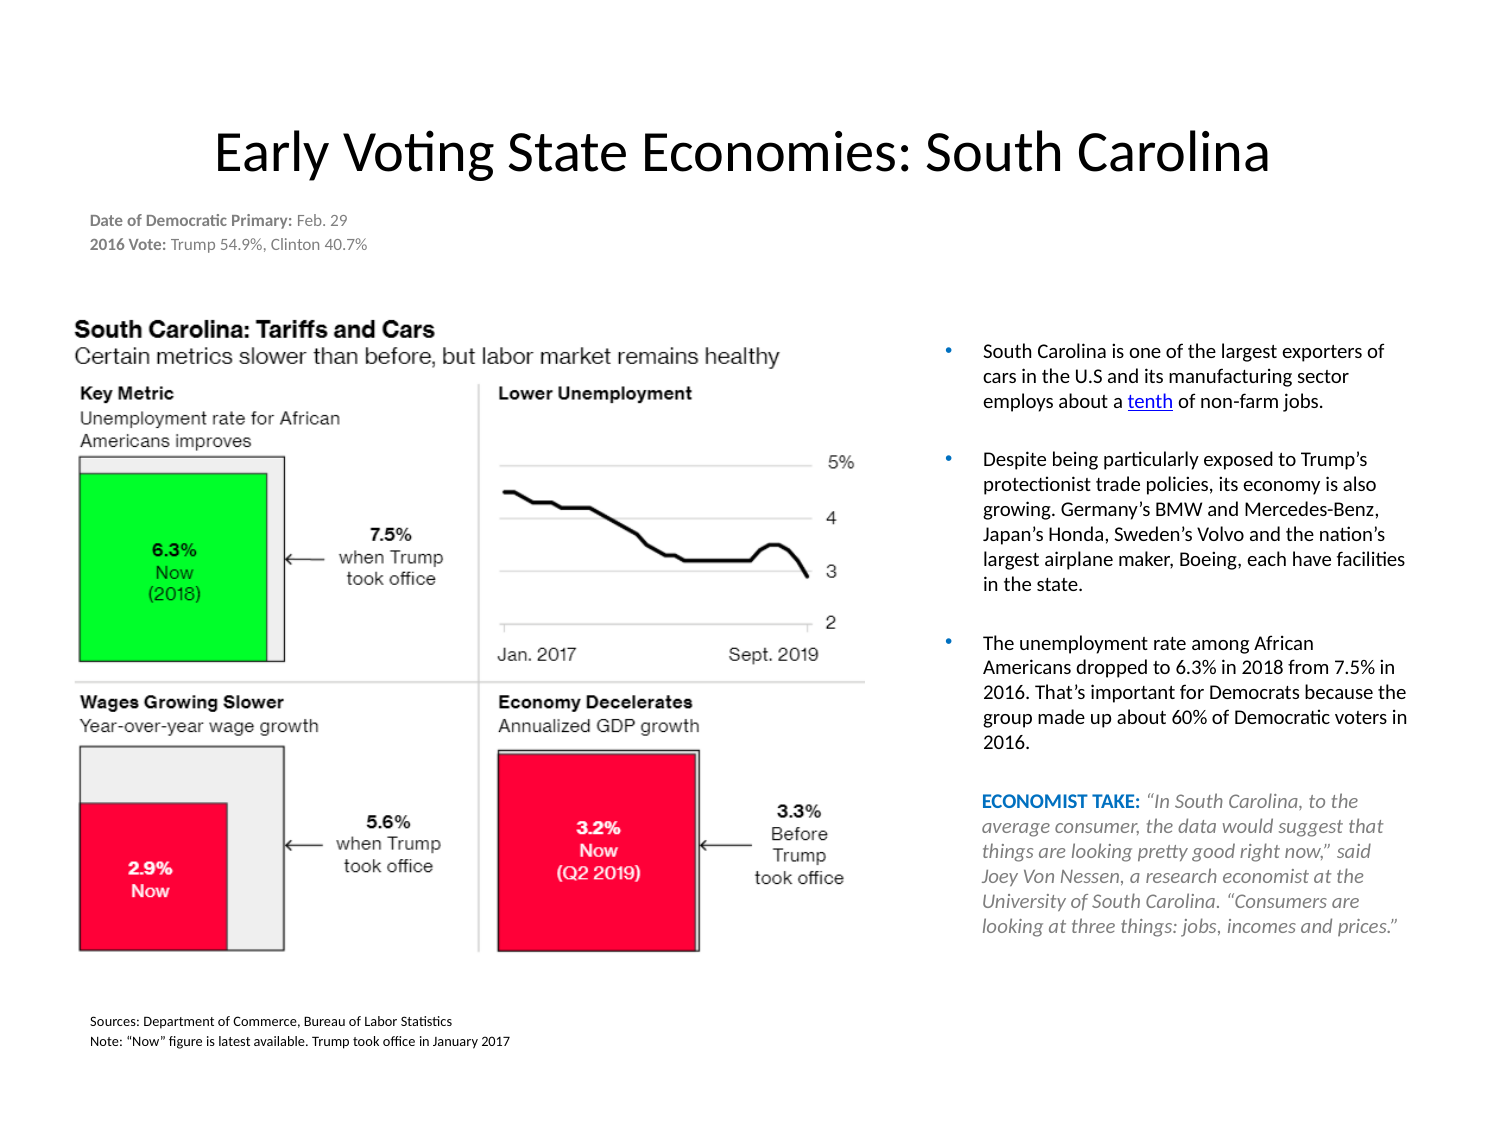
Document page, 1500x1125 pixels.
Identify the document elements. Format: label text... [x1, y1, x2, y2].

picture [63, 307, 865, 959]
list Date of Democratic Primary: Feb. 29 2016 Vote: Trump 54.9%, Clinton 40.7% [74, 201, 1425, 262]
list South Carolina is one of the largest exporters of cars in the U.S and its manufacturing sector employs about a tenth of non-farm jobs. Despite being particularly exposed to Trump’s protectionist trade policies, its economy is also growing. Germany’s BMW and Mercedes-Benz, Japan’s Honda, Sweden’s Volvo and the nation’s largest airplane maker, Boeing, each have facilities in the state. The unemployment rate among African Americans dropped to 6.3% in 2018 from 7.5% in 2016. That’s important for Democrats because the group made up about 60% of Democratic voters in 2016. ECONOMIST TAKE: “In South Carolina, to the average consumer, the data would suggest that things are looking pretty good right now,” said Joey Von Nessen, a research economist at the University of South Carolina. “Consumers are looking at three things: jobs, incomes and prices.” [930, 329, 1426, 1020]
title Early Voting State Economies: South Carolina [74, 112, 1425, 183]
list Sources: Department of Commerce, Bureau of Labor Statistics Note: “Now” figure is latest available. Trump took office in January 2017 [75, 1004, 1425, 1050]
